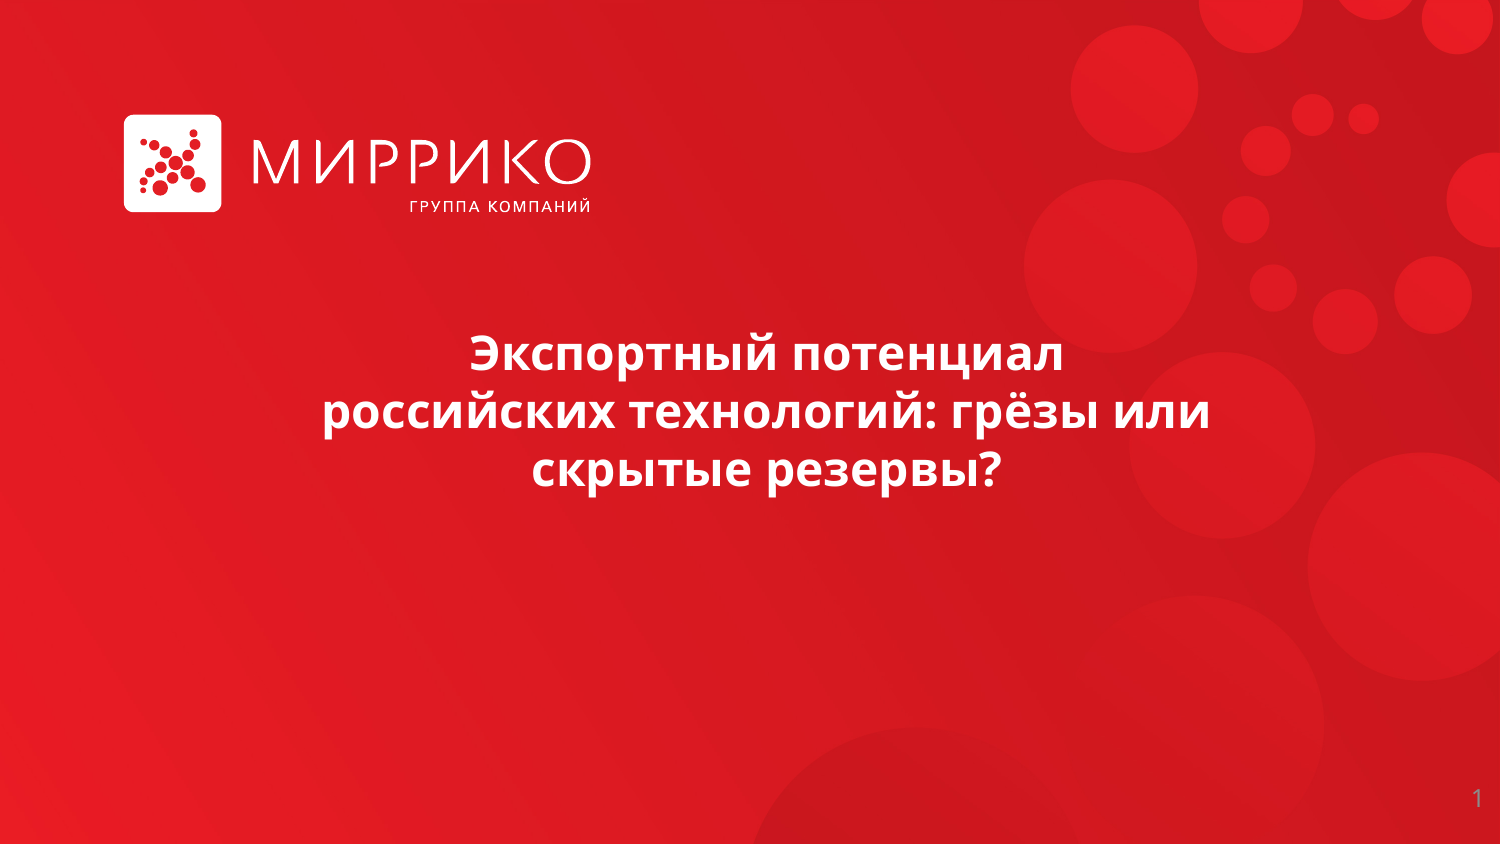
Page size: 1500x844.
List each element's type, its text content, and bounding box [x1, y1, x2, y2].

slide_number 1 [1192, 788, 1500, 812]
text_box Экспортный потенциал российских технологий: грёзы или скрытые резервы? [301, 315, 1235, 505]
picture [0, 0, 1500, 844]
